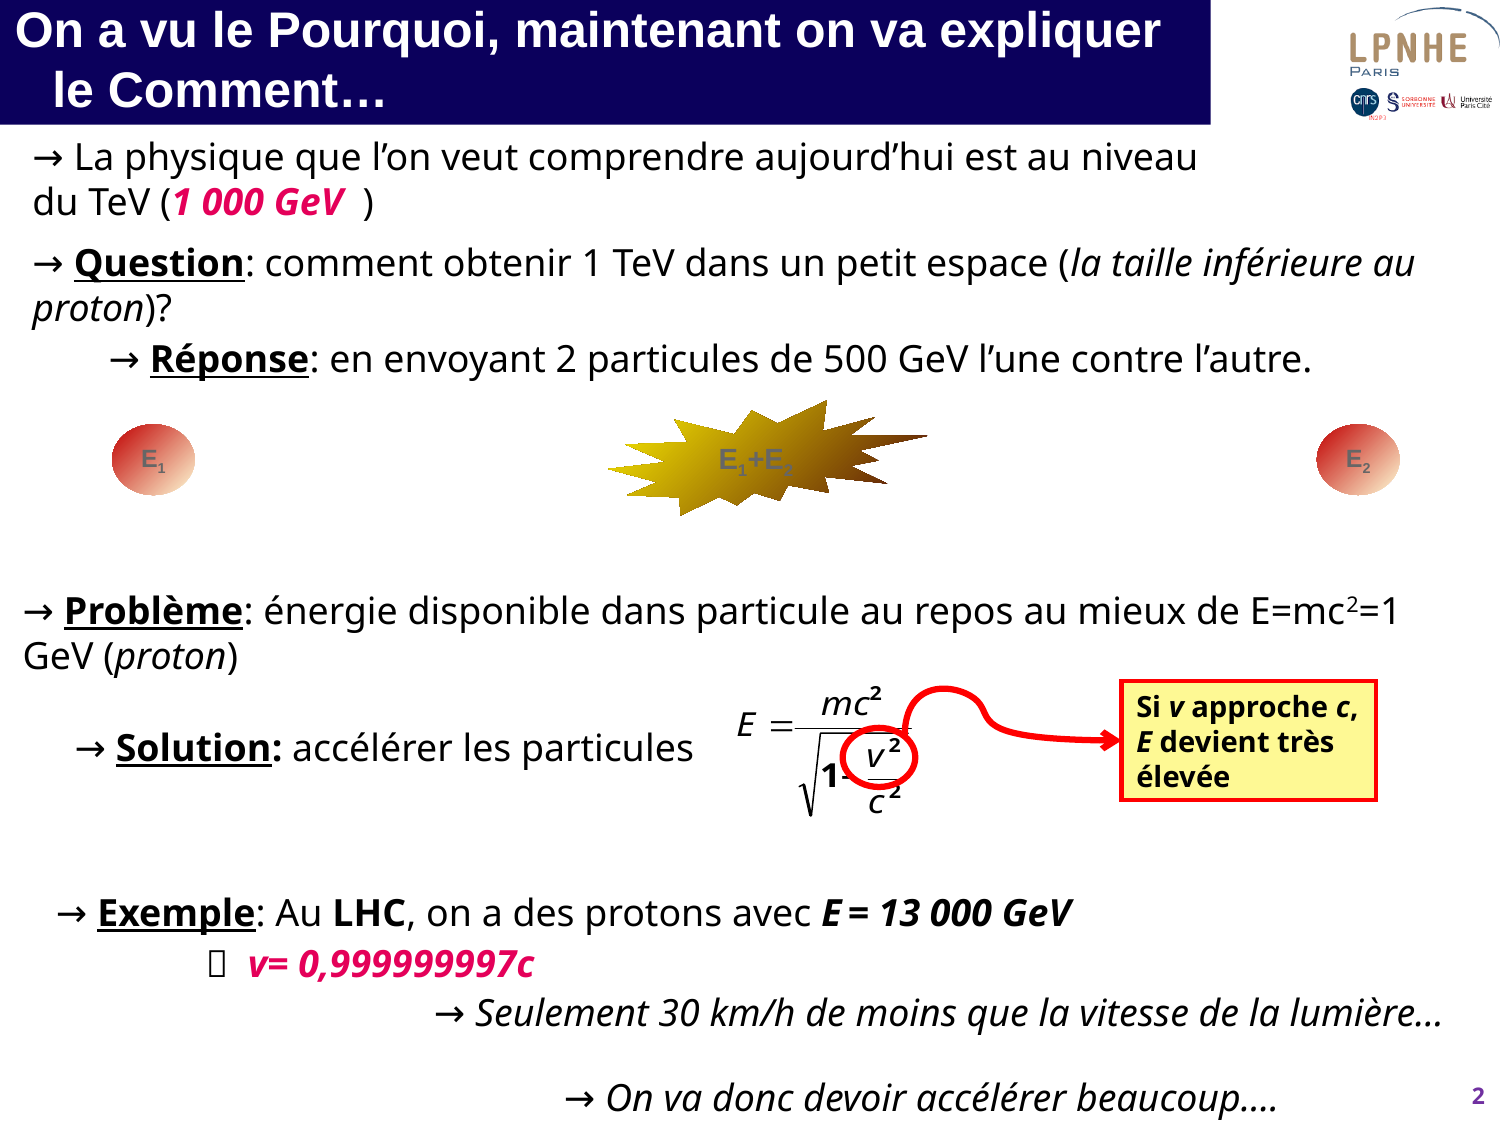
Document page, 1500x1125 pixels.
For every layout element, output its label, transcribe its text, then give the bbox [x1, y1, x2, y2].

text_box → Question: comment obtenir 1 TeV dans un petit espace (la taille inférieure au proton)? [17, 231, 1500, 337]
text_box → Réponse: en envoyant 2 particules de 500 GeV l’une contre l’autre. [93, 327, 1329, 388]
text_box → Problème: énergie disponible dans particule au repos au mieux de E=mc2=1 GeV (proton) [7, 579, 1473, 684]
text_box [40, 881, 1500, 1125]
text_box E1+E2 [606, 398, 930, 518]
text_box On a vu le Pourquoi, maintenant on va expliquer le Comment… [0, 0, 1211, 125]
text_box → La physique que l’on veut comprendre aujourd’hui est au niveau du TeV (1 000 GeV ) [17, 125, 1270, 231]
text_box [17, 680, 1377, 823]
text_box E2 [1314, 422, 1402, 498]
picture [1350, 7, 1500, 120]
text_box E1 [109, 422, 197, 498]
